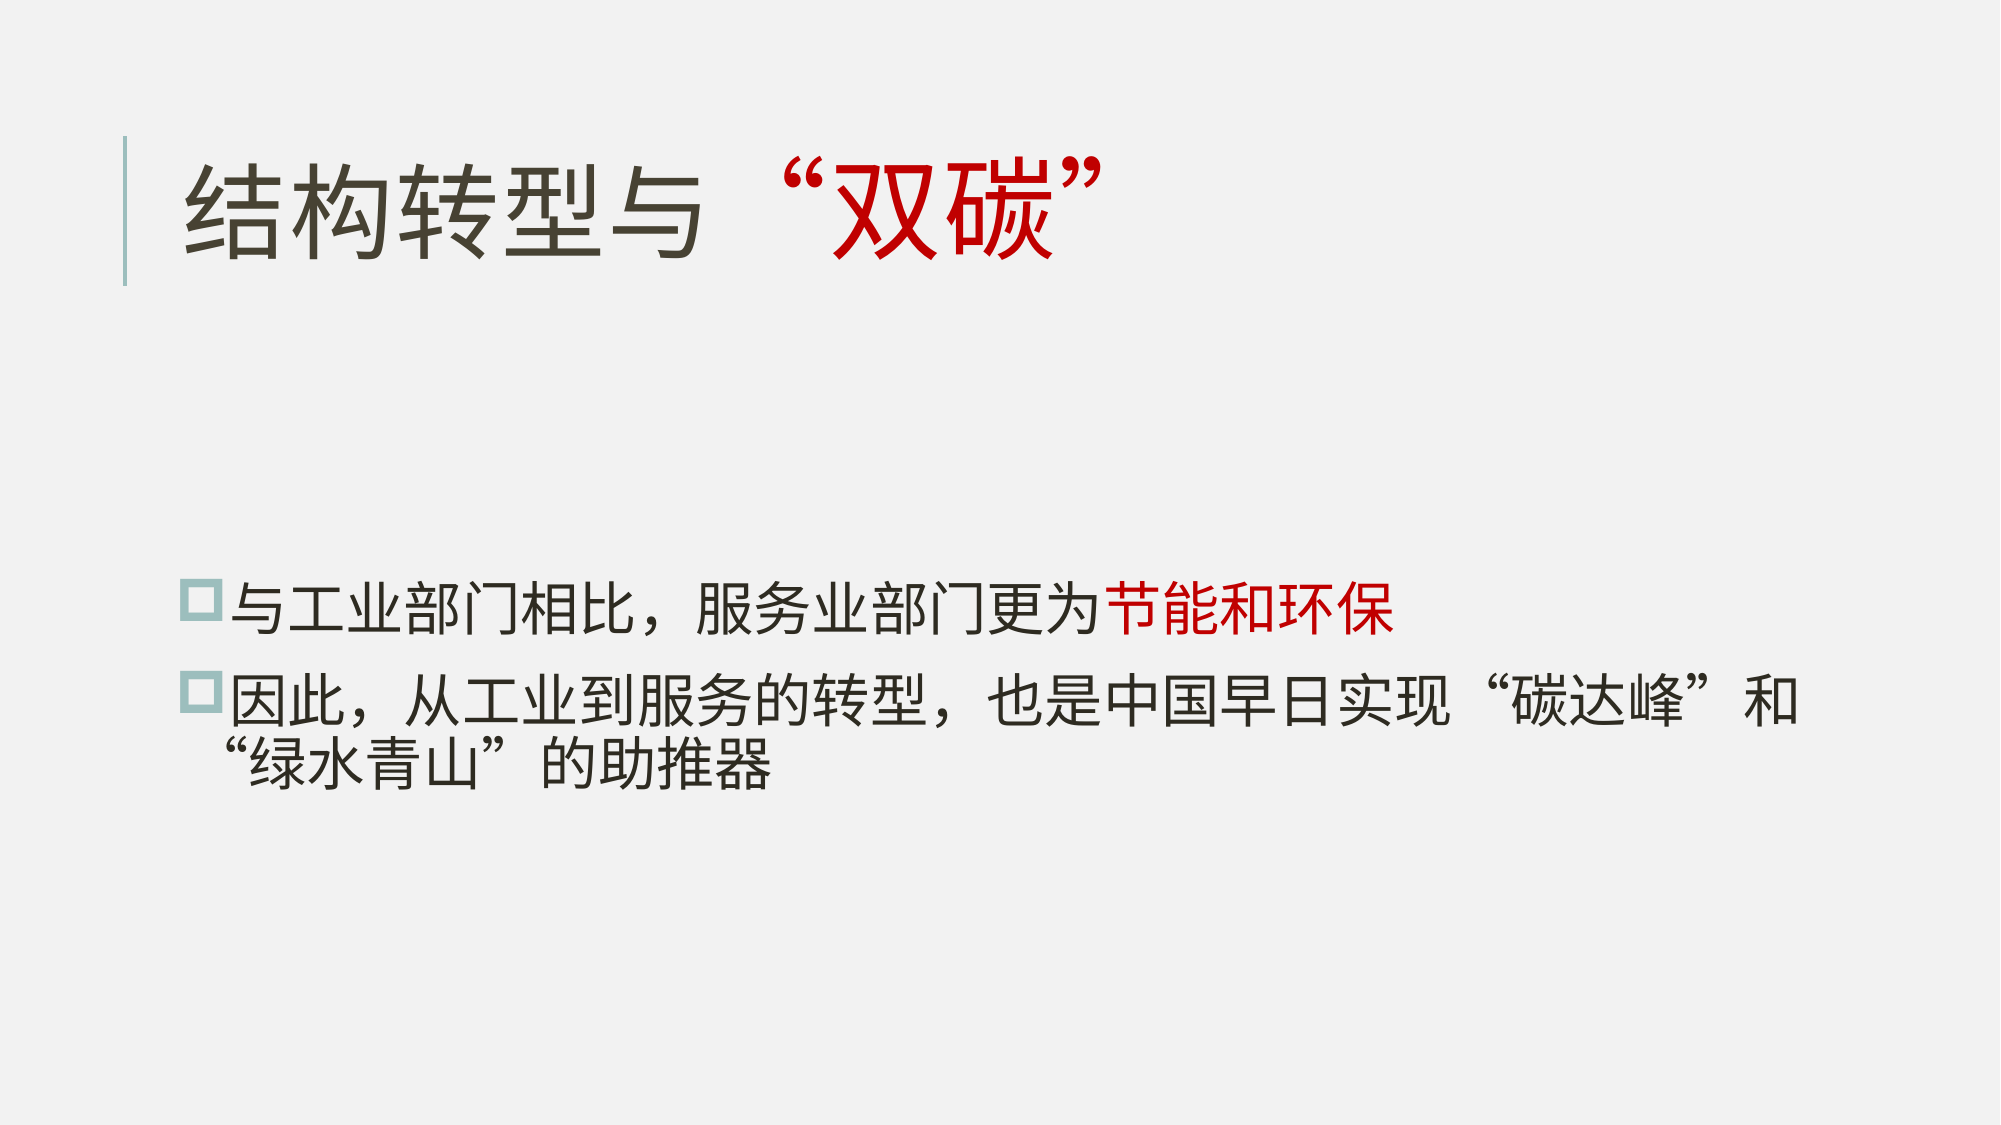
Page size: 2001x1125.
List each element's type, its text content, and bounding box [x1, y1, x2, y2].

title 结构转型与“双碳” [168, 96, 1763, 309]
list 与工业部门相比，服务业部门更为节能和环保 因此，从工业到服务的转型，也是中国早日实现“碳达峰”和“绿水青山”的助推器 [168, 309, 1835, 970]
